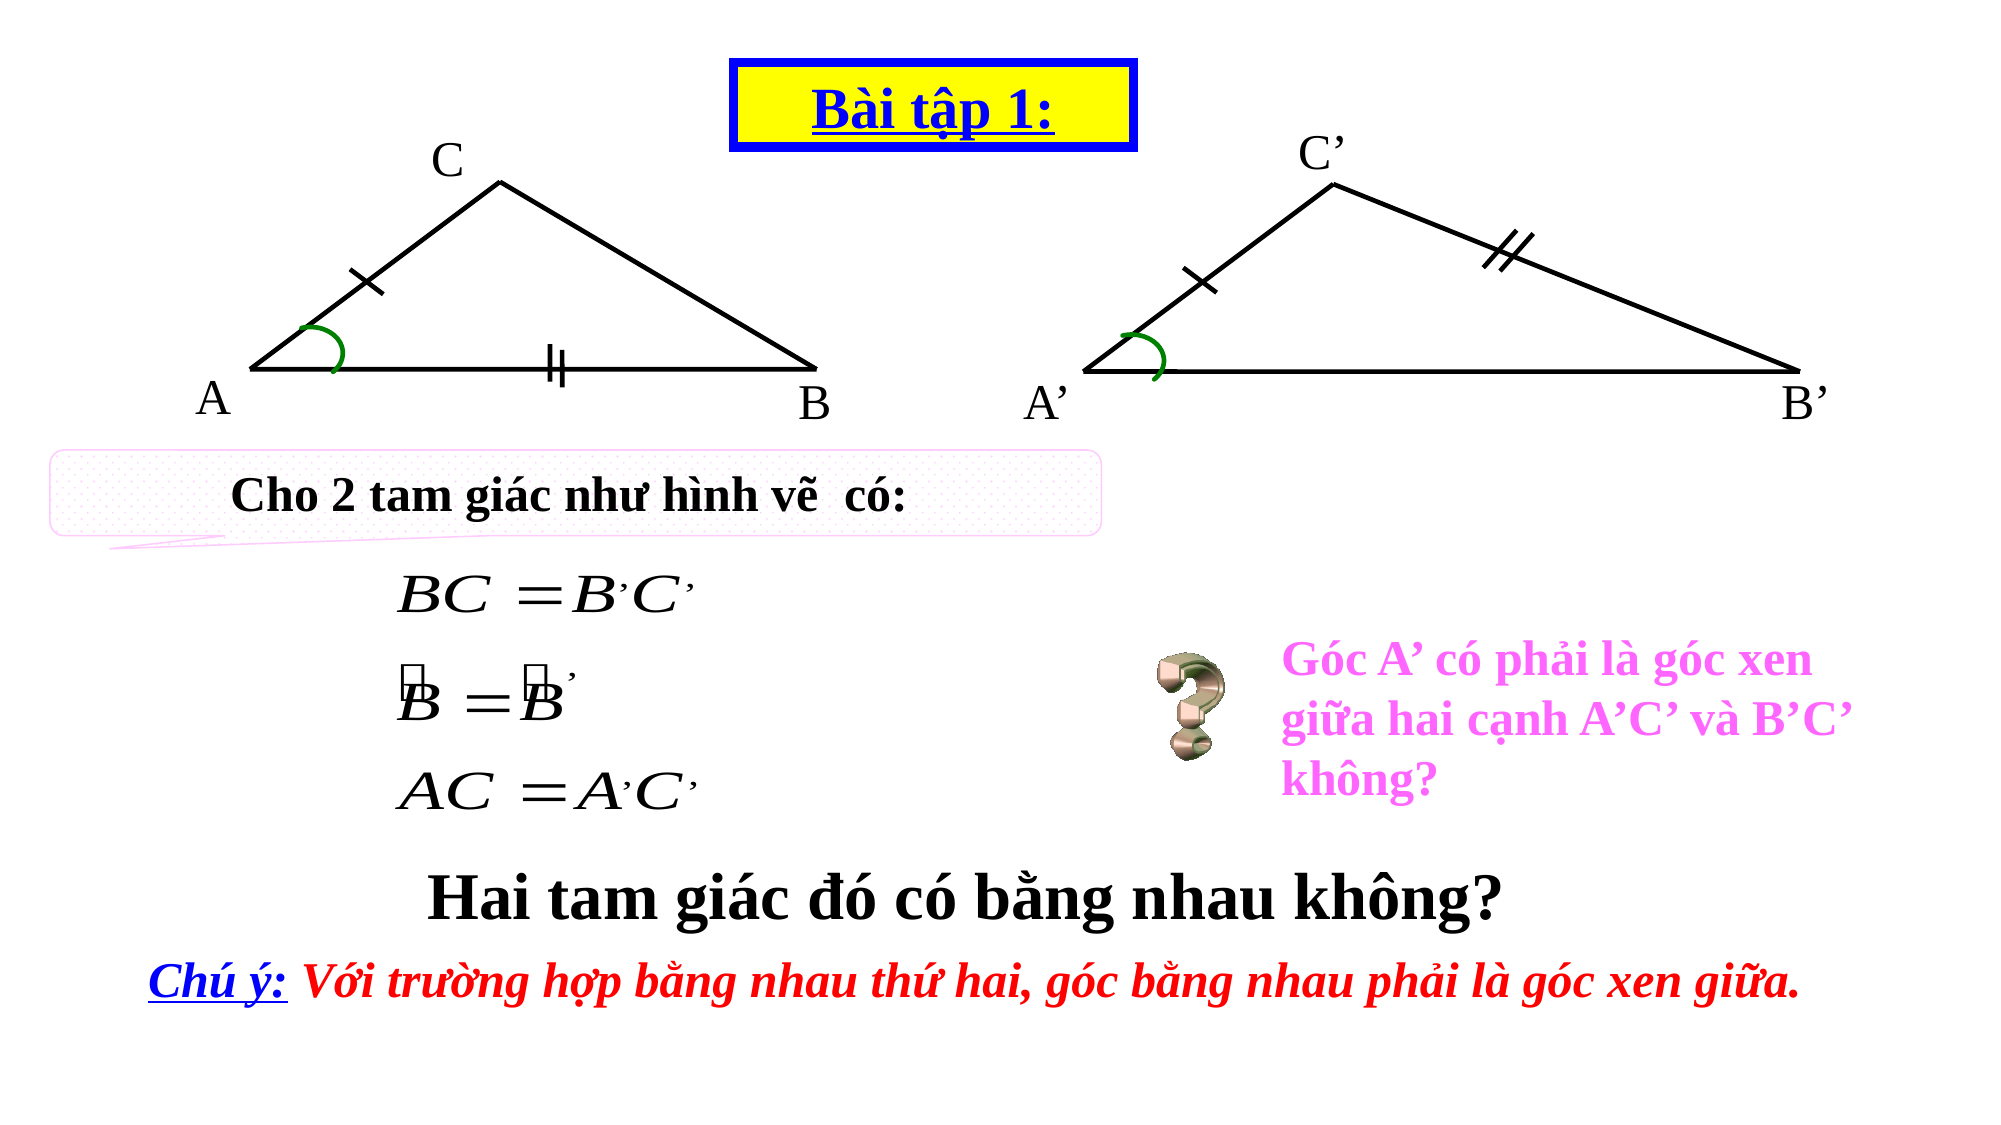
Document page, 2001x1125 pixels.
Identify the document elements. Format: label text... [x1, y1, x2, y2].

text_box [179, 119, 884, 438]
picture [1116, 637, 1267, 776]
text_box Chú ý: Với trường hợp bằng nhau thứ hai, góc bằng nhau phải là góc xen giữa. [133, 940, 1834, 1015]
text_box Góc A’ có phải là góc xen giữa hai cạnh A’C’ và B’C’ không? [1266, 617, 1917, 813]
text_box Cho 2 tam giác như hình vẽ có: [49, 449, 1102, 549]
text_box Bài tập 1: [733, 62, 1134, 148]
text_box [383, 550, 715, 822]
text_box Hai tam giác đó có bằng nhau không? [166, 845, 1767, 940]
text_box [1008, 112, 1884, 438]
